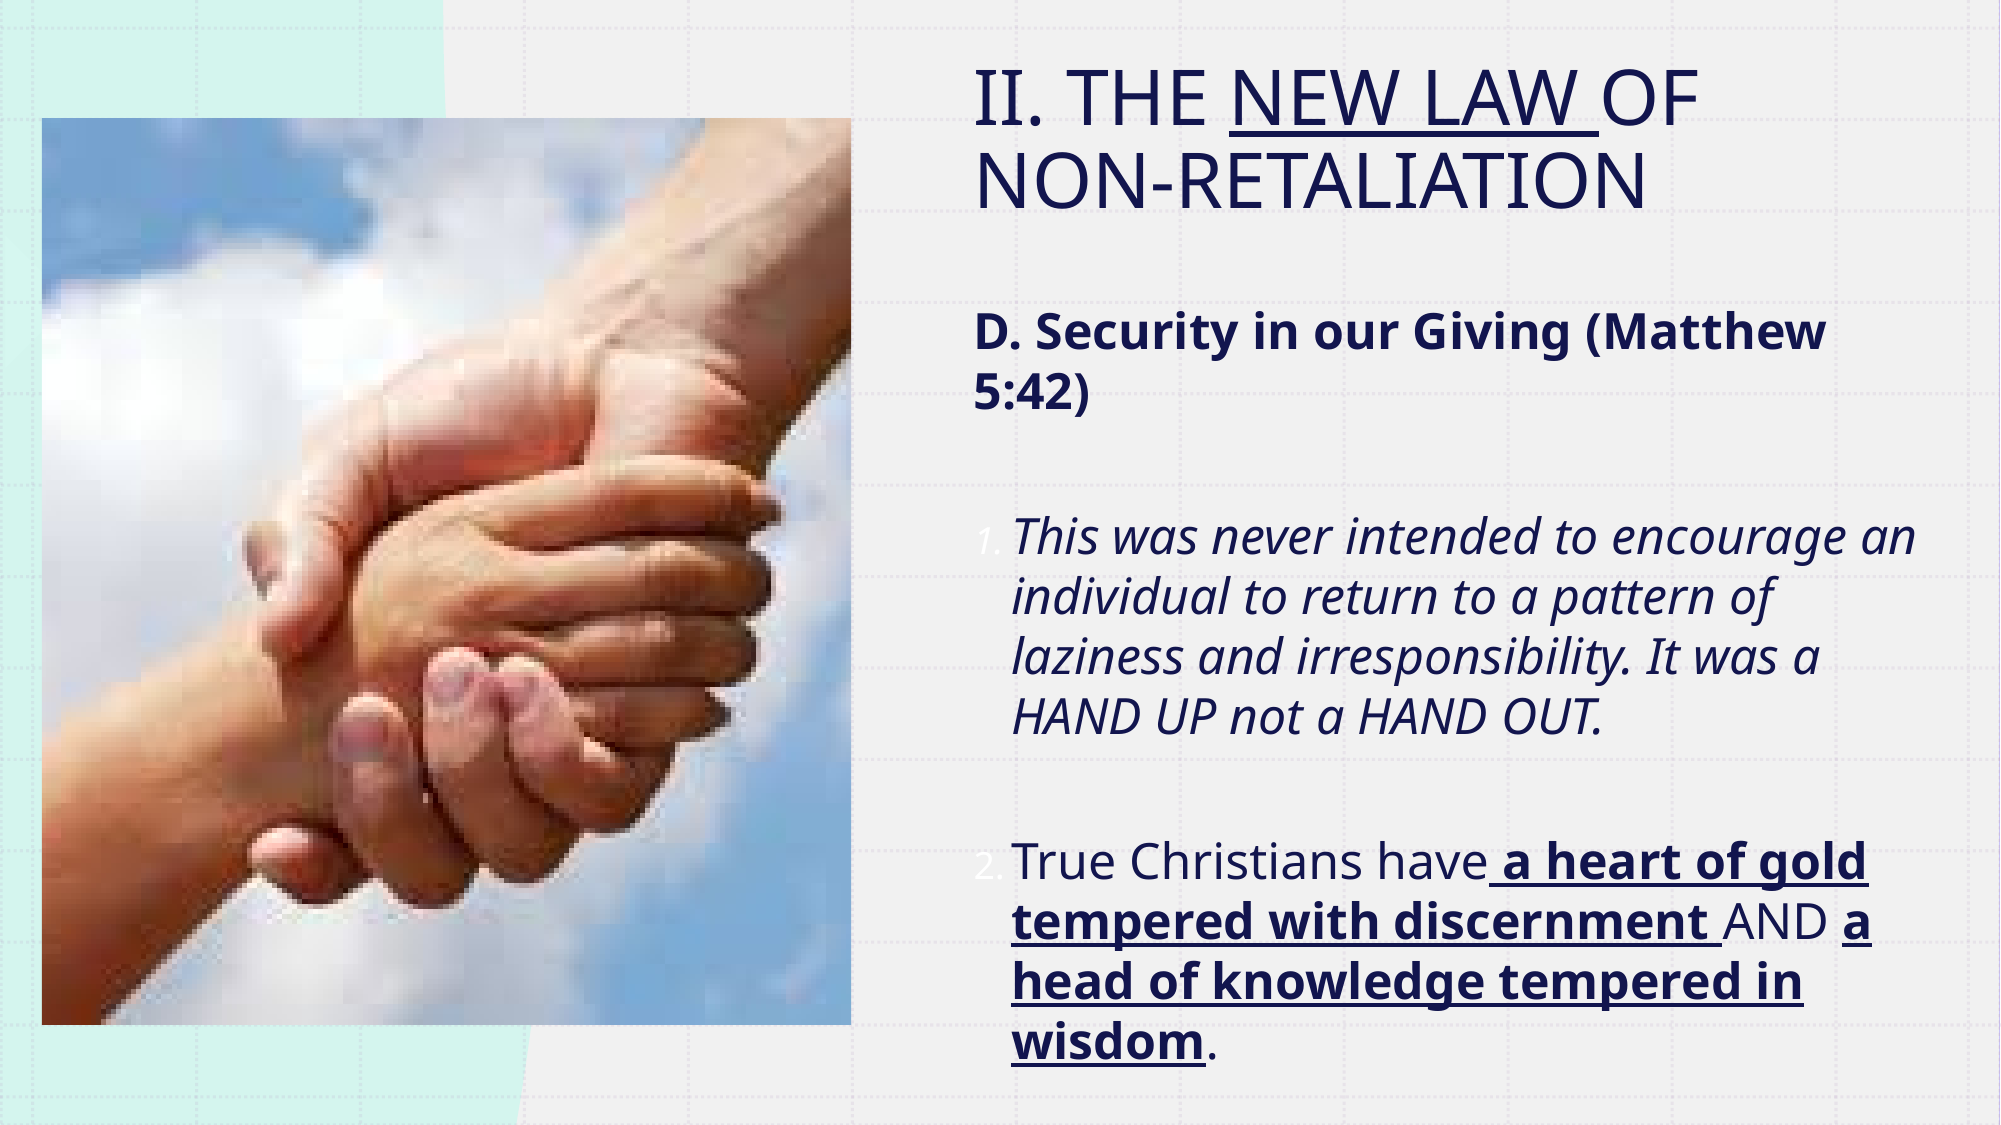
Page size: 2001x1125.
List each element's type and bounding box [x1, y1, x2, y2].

text_box [0, 0, 2000, 1125]
picture [41, 118, 852, 1025]
